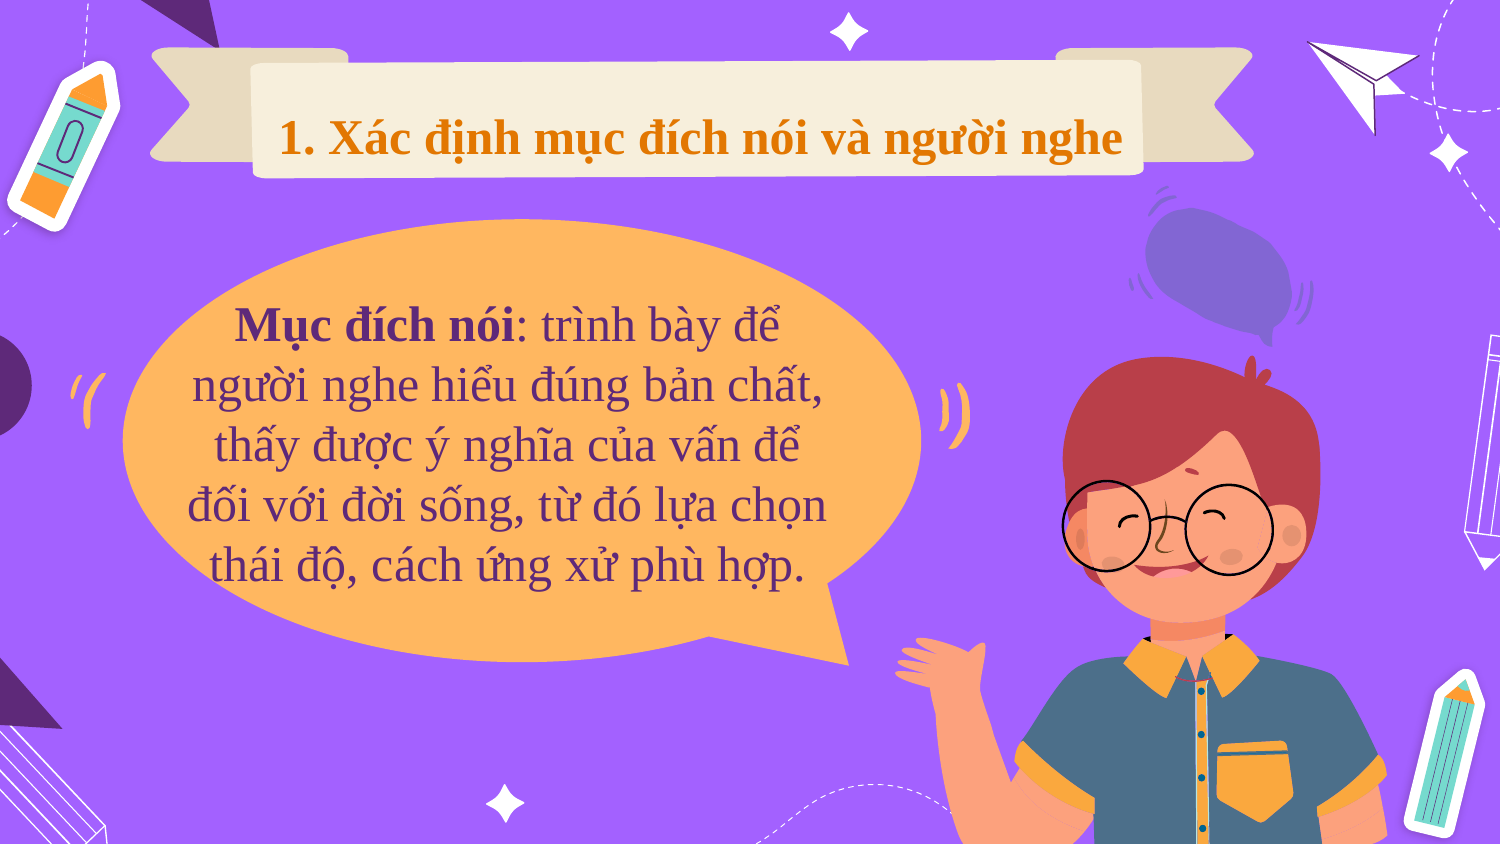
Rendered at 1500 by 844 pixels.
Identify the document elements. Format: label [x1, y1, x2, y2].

text_box [146, 47, 1258, 179]
text_box [1133, 200, 1318, 335]
text_box [61, 218, 971, 663]
text_box [894, 356, 1388, 844]
